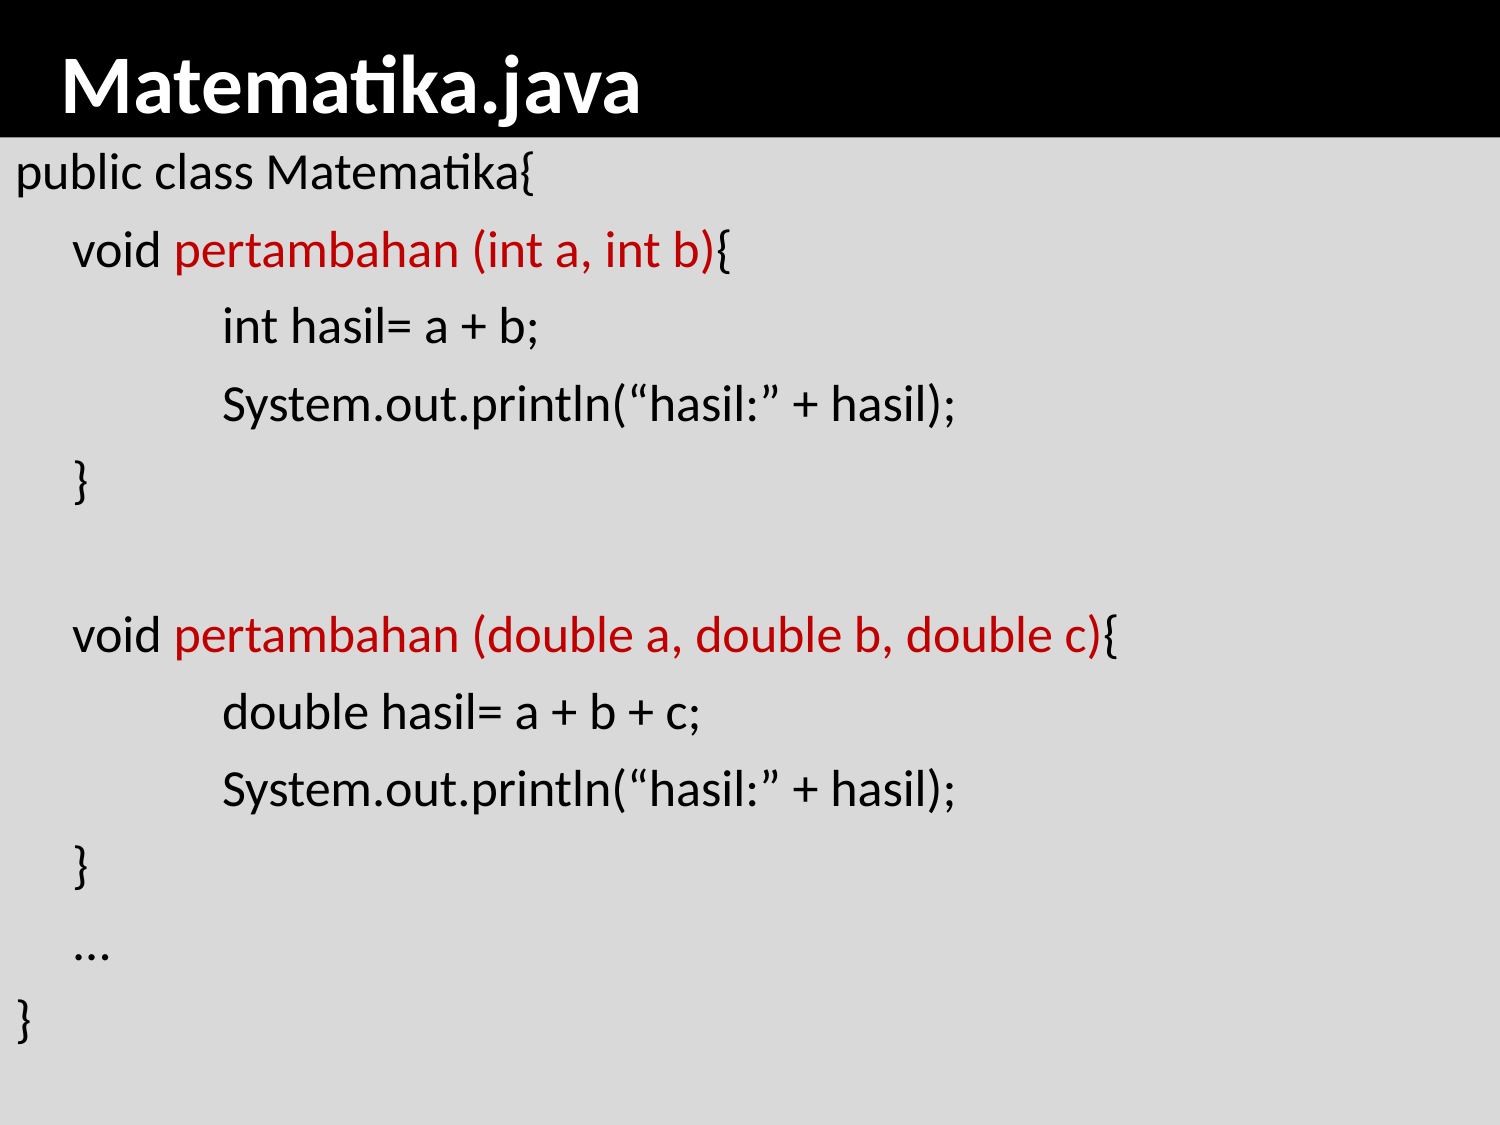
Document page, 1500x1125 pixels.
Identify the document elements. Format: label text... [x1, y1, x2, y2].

title Matematika.java [45, 30, 1451, 137]
list public class Matematika{ void pertambahan (int a, int b){ int hasil= a + b; System.out.println(“hasil:” + hasil); } void pertambahan (double a, double b, double c){ double hasil= a + b + c; System.out.println(“hasil:” + hasil); } ... } [0, 137, 1500, 1125]
